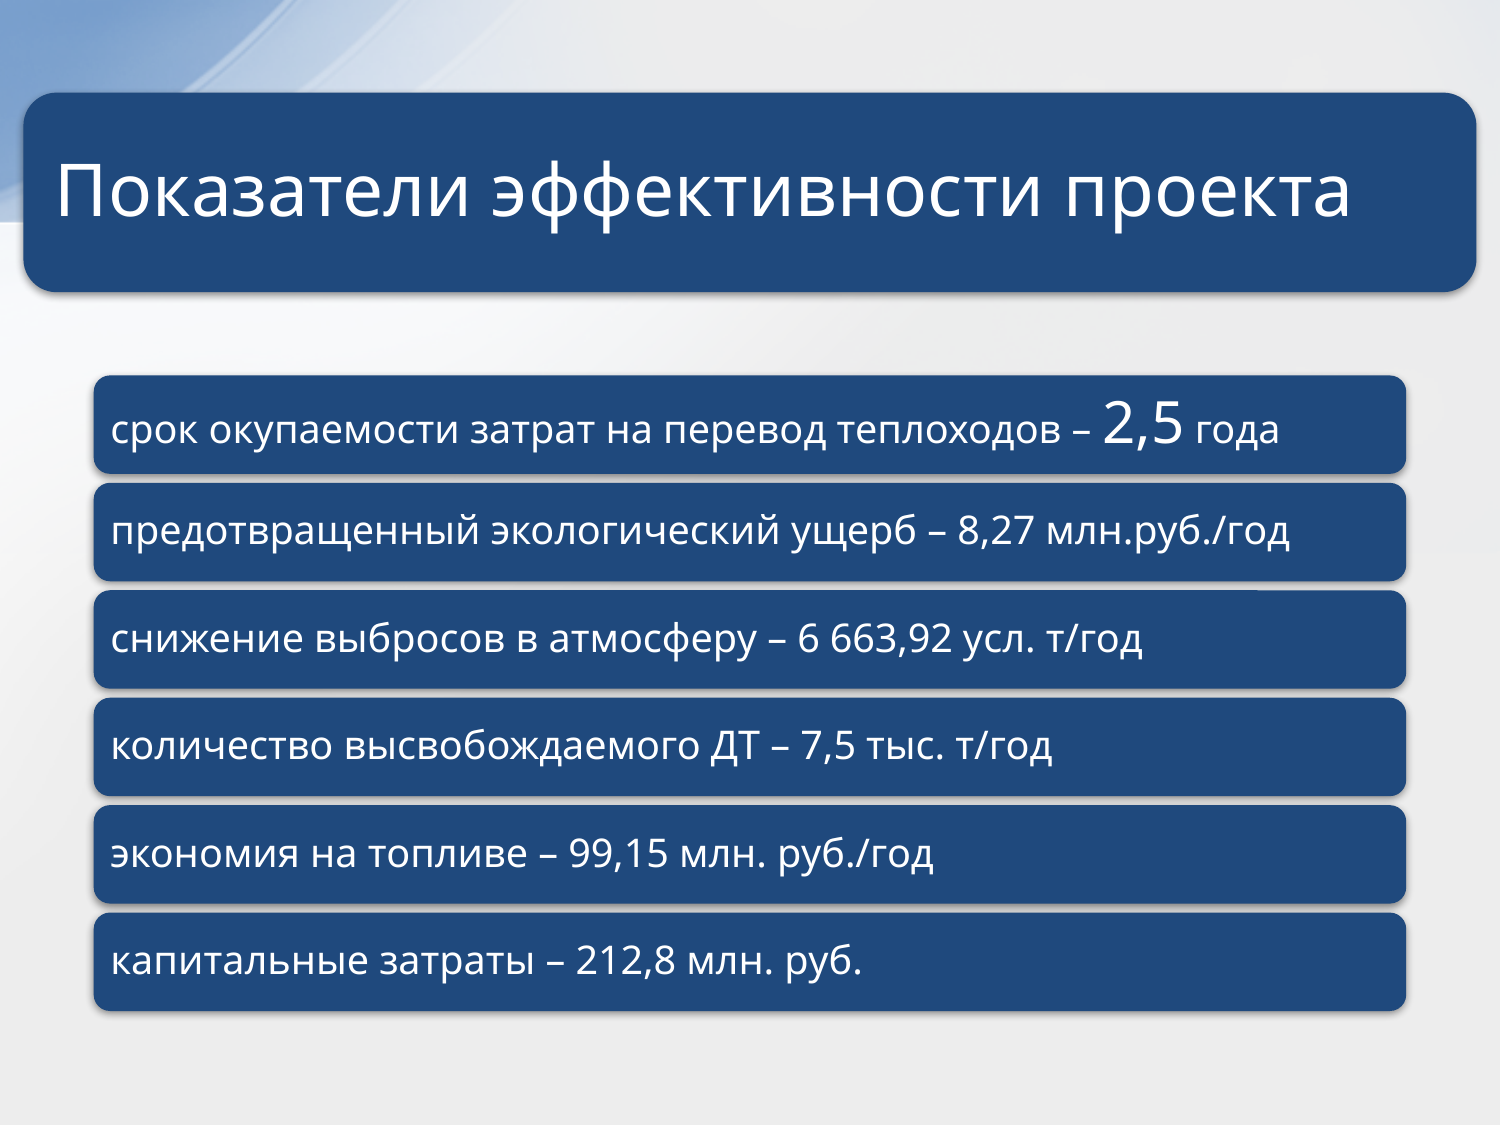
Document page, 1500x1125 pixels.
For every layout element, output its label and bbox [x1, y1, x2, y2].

text_box [23, 44, 1477, 341]
picture [0, 0, 1500, 1125]
text_box [93, 362, 1407, 1024]
